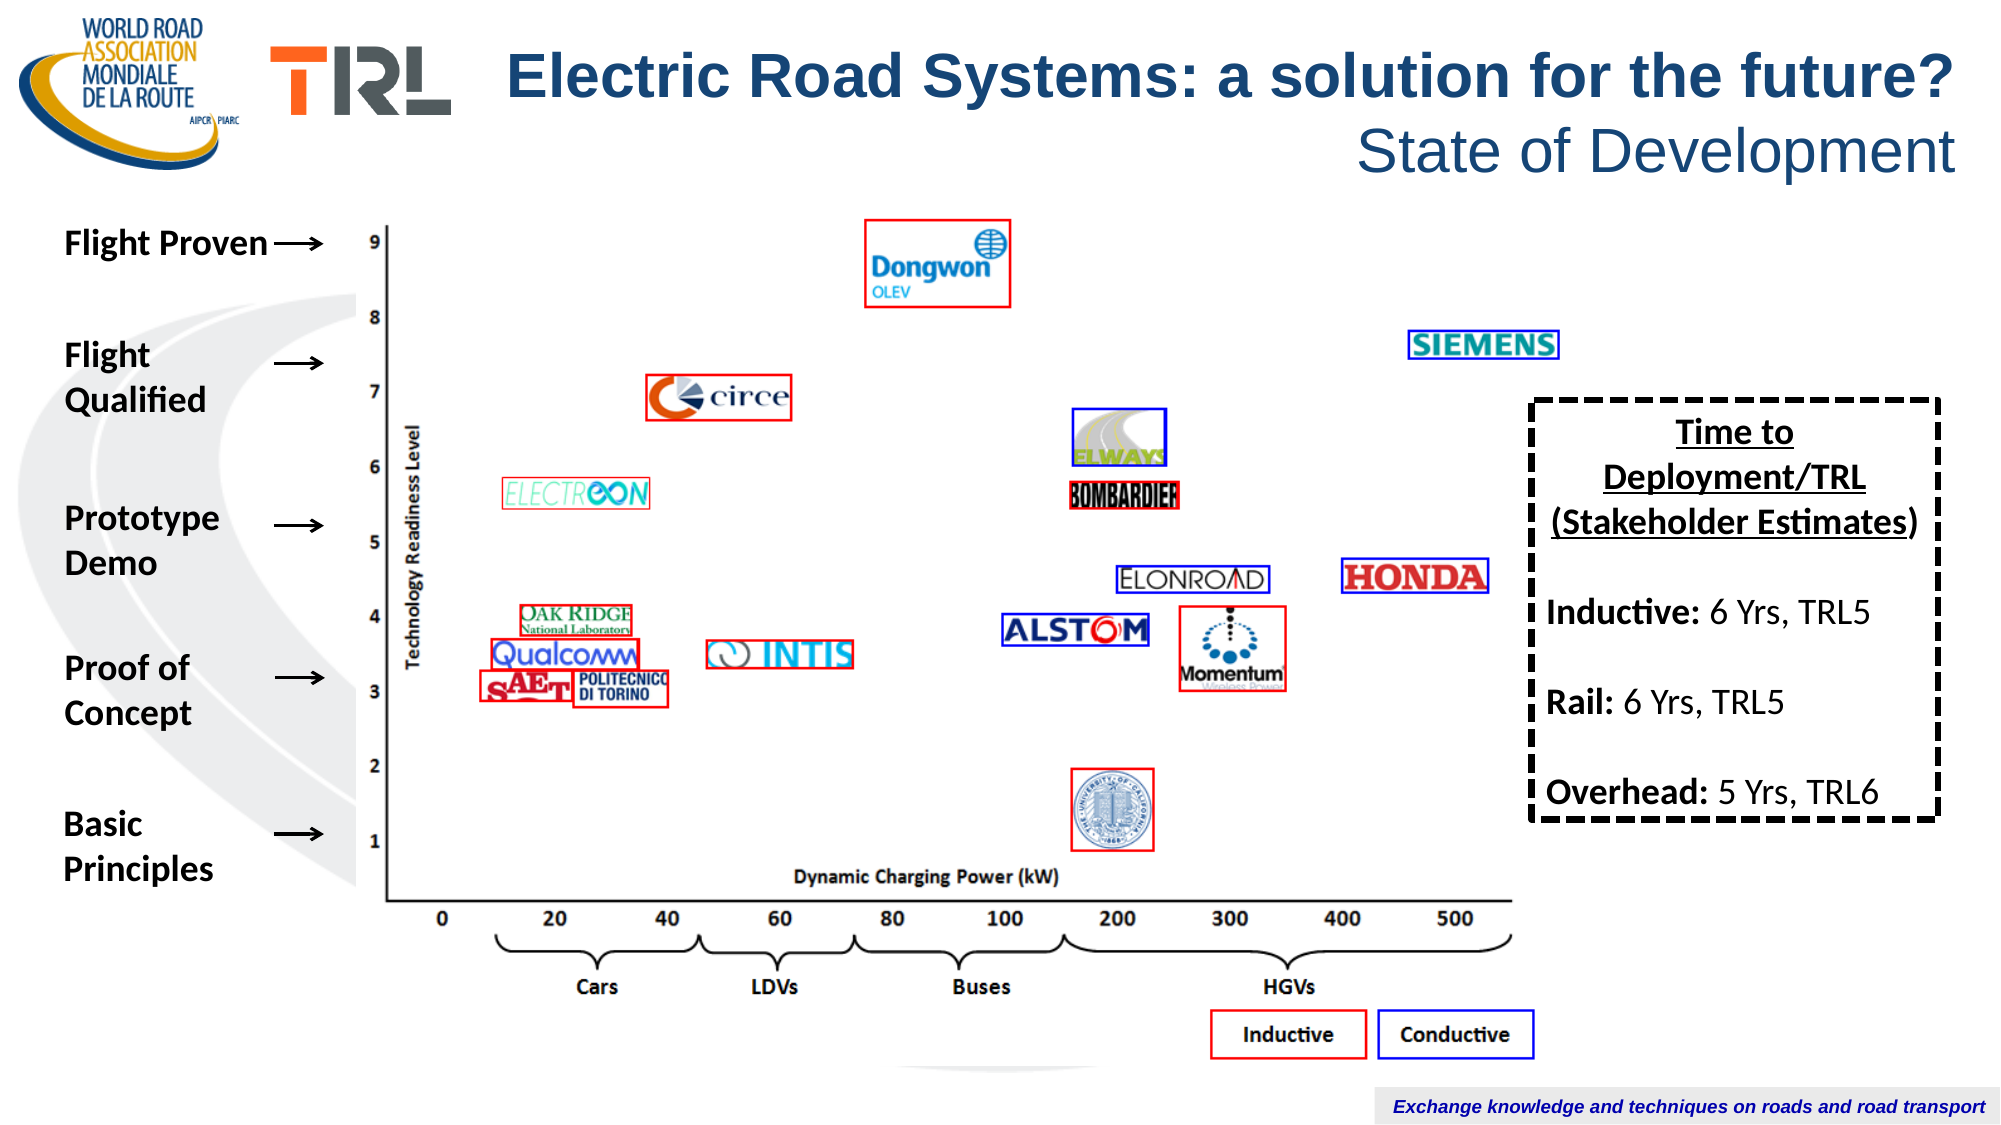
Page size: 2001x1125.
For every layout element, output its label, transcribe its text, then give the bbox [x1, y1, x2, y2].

picture [19, 18, 240, 170]
text_box Electric Road Systems: a solution for the future? State of Development [455, 27, 1972, 133]
text_box Basic Principles [48, 791, 251, 897]
text_box Time to Deployment/TRL (Stakeholder Estimates) Inductive: 6 Yrs, TRL5 Rail: 6 Yrs, TRL5 Overhead: 5 Yrs, TRL6 [1565, 399, 1939, 820]
text_box Flight Proven [49, 210, 303, 271]
text_box Flight Qualified [49, 322, 303, 428]
picture [0, 214, 1565, 1073]
picture [262, 41, 456, 118]
text_box Prototype Demo [49, 485, 304, 591]
text_box Proof of Concept [49, 635, 303, 741]
